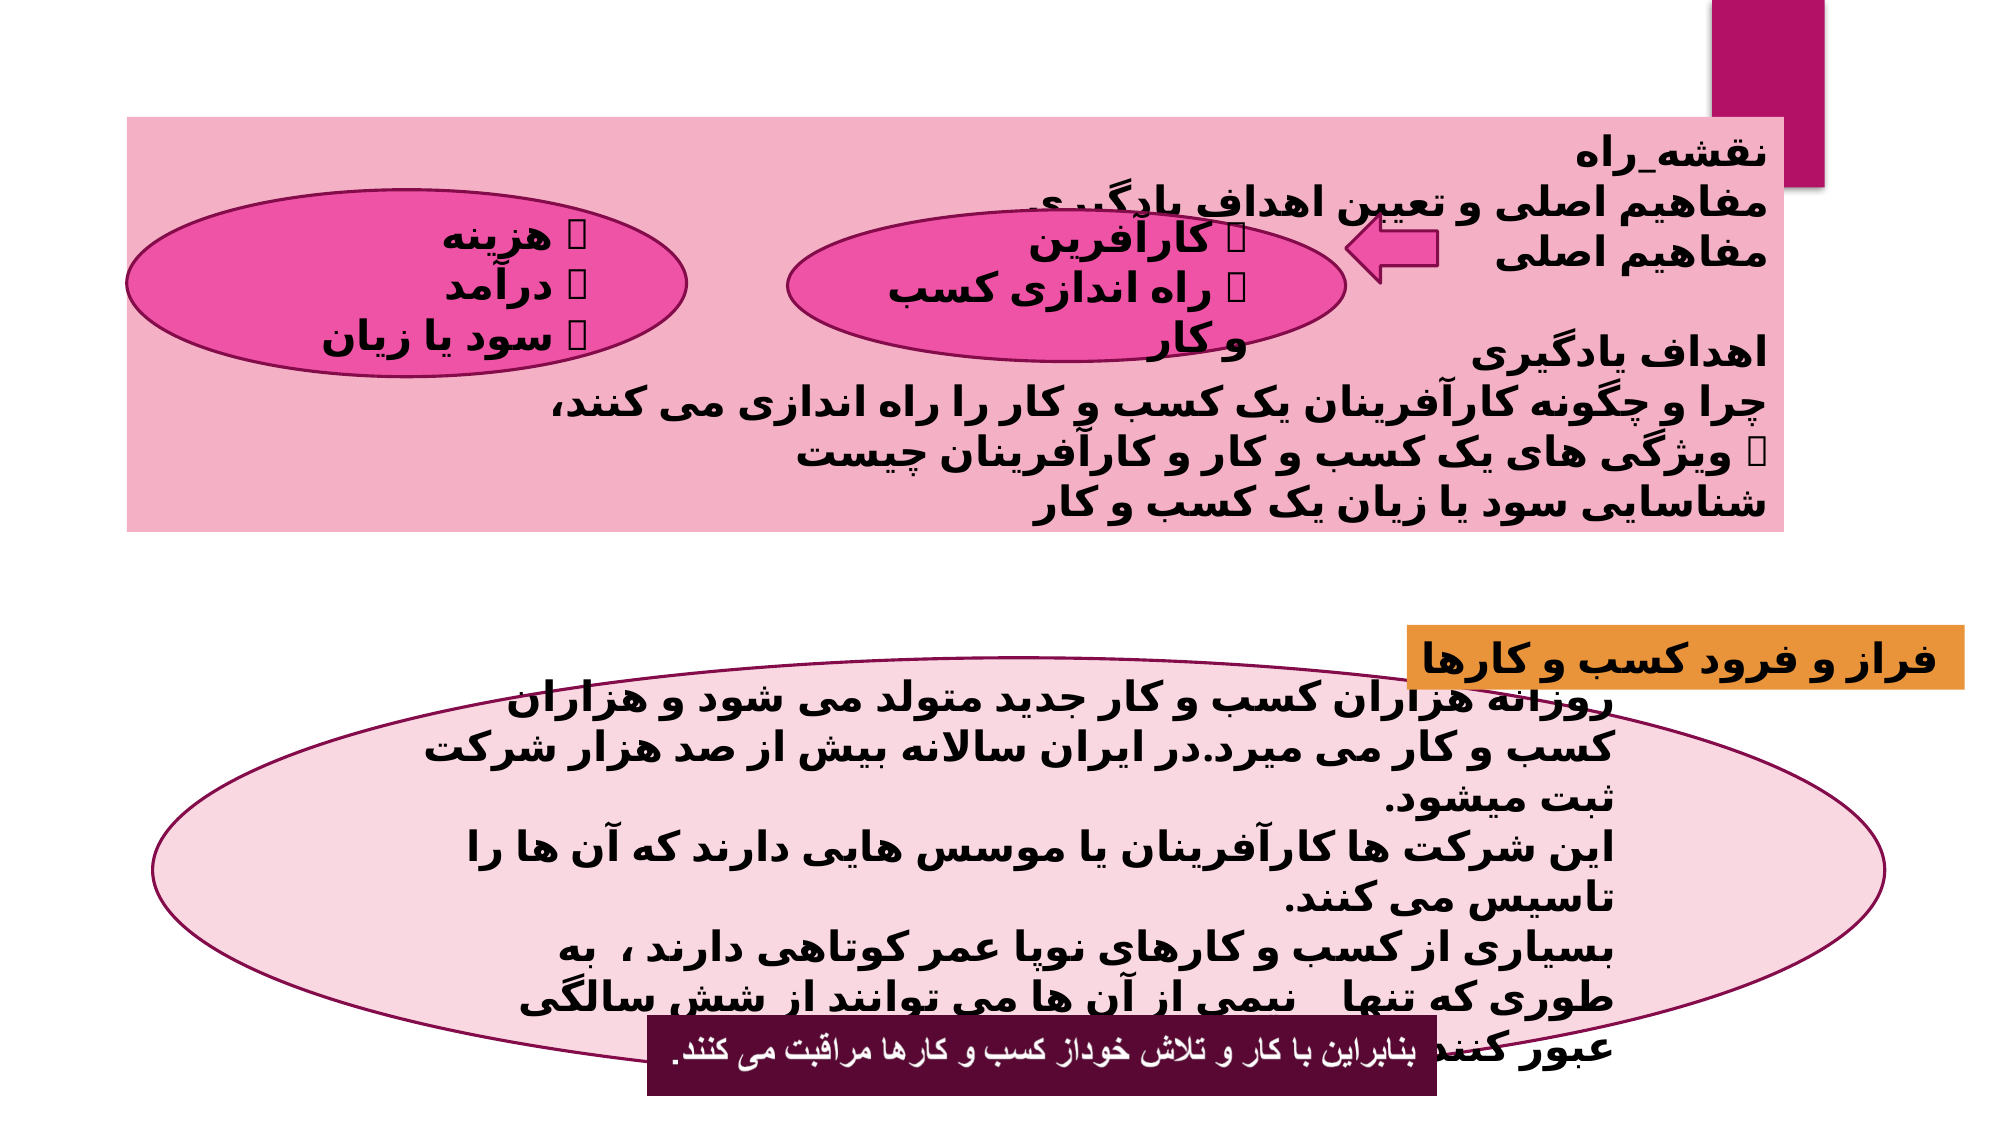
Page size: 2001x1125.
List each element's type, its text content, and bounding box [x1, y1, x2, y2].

text_box ✅ کارآفرین ✅ راه اندازی کسب و کار [785, 208, 1348, 364]
text_box ✅ هزینه ✅ درآمد ✅ سود یا زیان [125, 188, 689, 379]
picture [647, 1014, 1438, 1097]
text_box روزانه هزاران کسب و کار جدید متولد می شود و هزاران کسب و کار می میرد.در ایران سالانه بیش از صد هزار شرکت ثبت میشود. 🔻این شرکت ها کارآفرینان یا موسس هایی دارند که آن ها را تاسیس می کنند. 🔻بسیاری از کسب و کارهای نوپا عمر کوتاهی دارند ، به طوری که تنها👈 نیمی👉 از آن ها می توانند از شش سالگی عبور کنند و به کارشان ادامه دهند.(مهم) [151, 656, 1887, 1063]
text_box نقشه_راه مفاهیم اصلی و تعیین اهداف یادگیری 🔻مفاهیم اصلی 🔻اهداف یادگیری ✅چرا و چگونه کارآفرینان یک کسب و کار را راه اندازی می کنند، ✅ ویژگی های یک کسب و کار و کارآفرینان چیست ✅شناسایی سود یا زیان یک کسب و کار [126, 116, 1784, 532]
text_box [1344, 212, 1440, 285]
text_box فراز و فرود کسب و کارها [1406, 624, 1965, 690]
